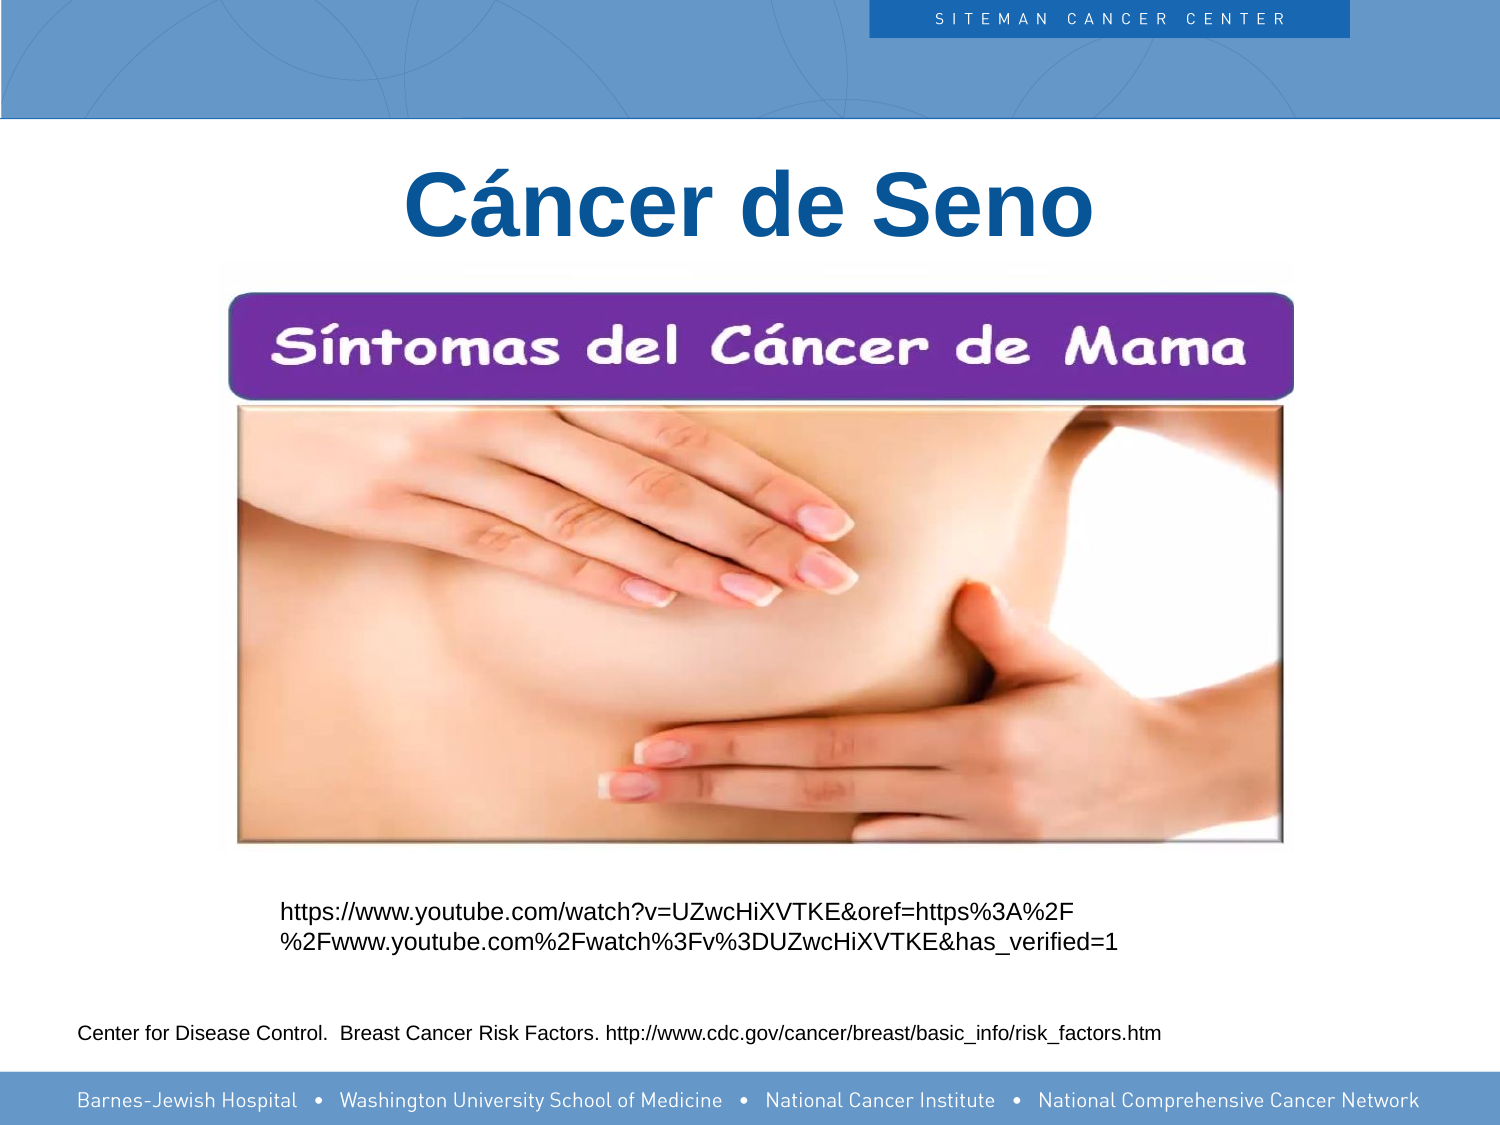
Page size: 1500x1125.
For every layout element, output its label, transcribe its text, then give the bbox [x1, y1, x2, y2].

text_box https://www.youtube.com/watch?v=UZwcHiXVTKE&oref=https%3A%2F%2Fwww.youtube.com%2Fwatch%3Fv%3DUZwcHiXVTKE&has_verified=1 [265, 887, 1241, 963]
picture [0, 0, 1500, 1125]
title Cáncer de Seno [75, 137, 1425, 325]
text_box Center for Disease Control. Breast Cancer Risk Factors. http://www.cdc.gov/cancer/breast/basic_info/risk_factors.htm [62, 1012, 1450, 1053]
